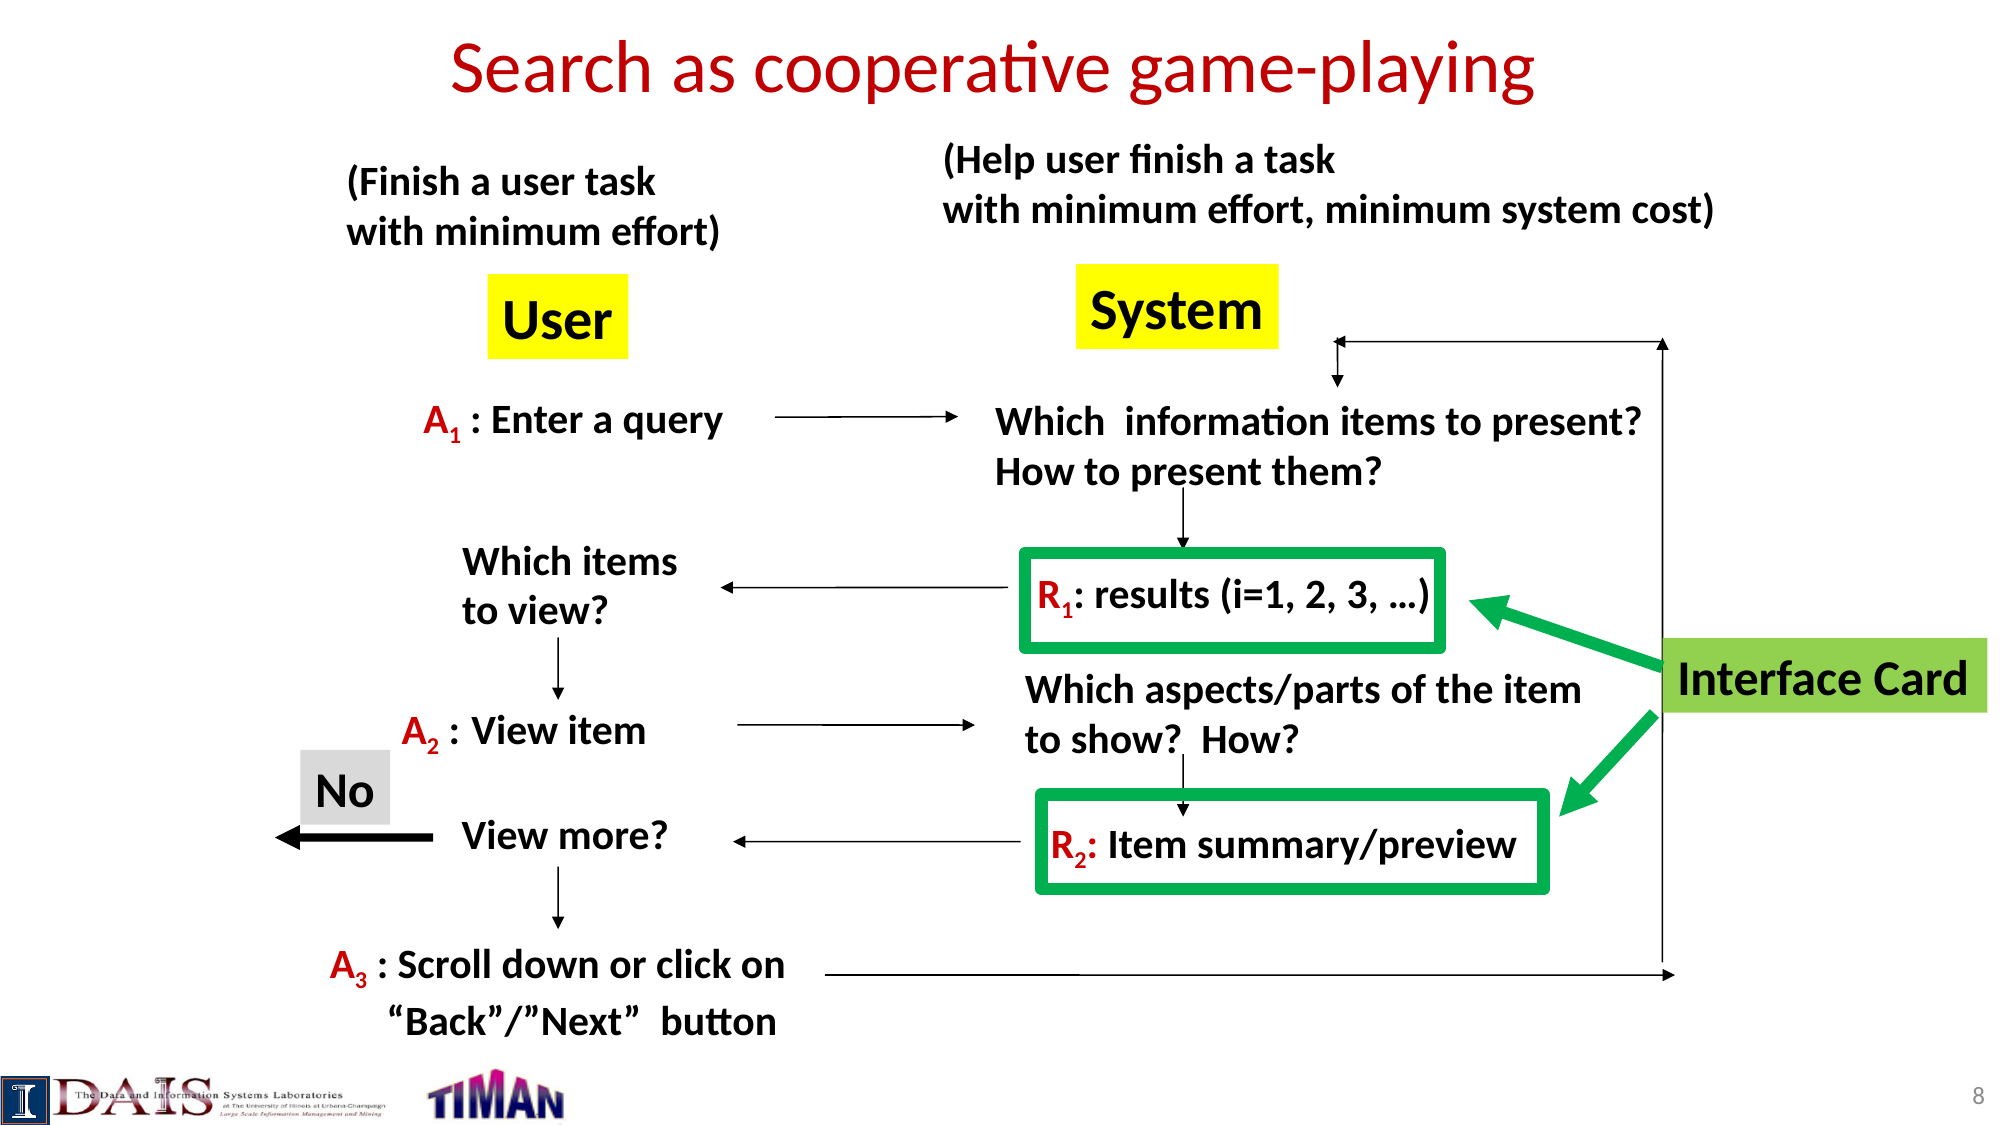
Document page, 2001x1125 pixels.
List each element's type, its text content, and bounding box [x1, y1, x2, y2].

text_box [445, 799, 819, 866]
text_box (Help user finish a task with minimum effort, minimum system cost) [927, 124, 1731, 240]
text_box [737, 653, 819, 771]
picture [409, 1064, 575, 1125]
text_box User [487, 274, 629, 359]
slide_number 8 [1533, 1065, 2000, 1125]
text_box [446, 525, 819, 643]
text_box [1024, 552, 1988, 890]
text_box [774, 386, 819, 503]
text_box System [1076, 264, 1279, 335]
text_box (Finish a user task with minimum effort) [331, 146, 737, 262]
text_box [824, 337, 1676, 976]
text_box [274, 749, 434, 838]
picture [51, 1076, 392, 1121]
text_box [384, 637, 665, 763]
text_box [312, 866, 805, 1046]
title Search as cooperative game-playing [0, 0, 1988, 150]
picture [0, 1076, 50, 1125]
text_box A1 : Enter a query [408, 384, 749, 456]
